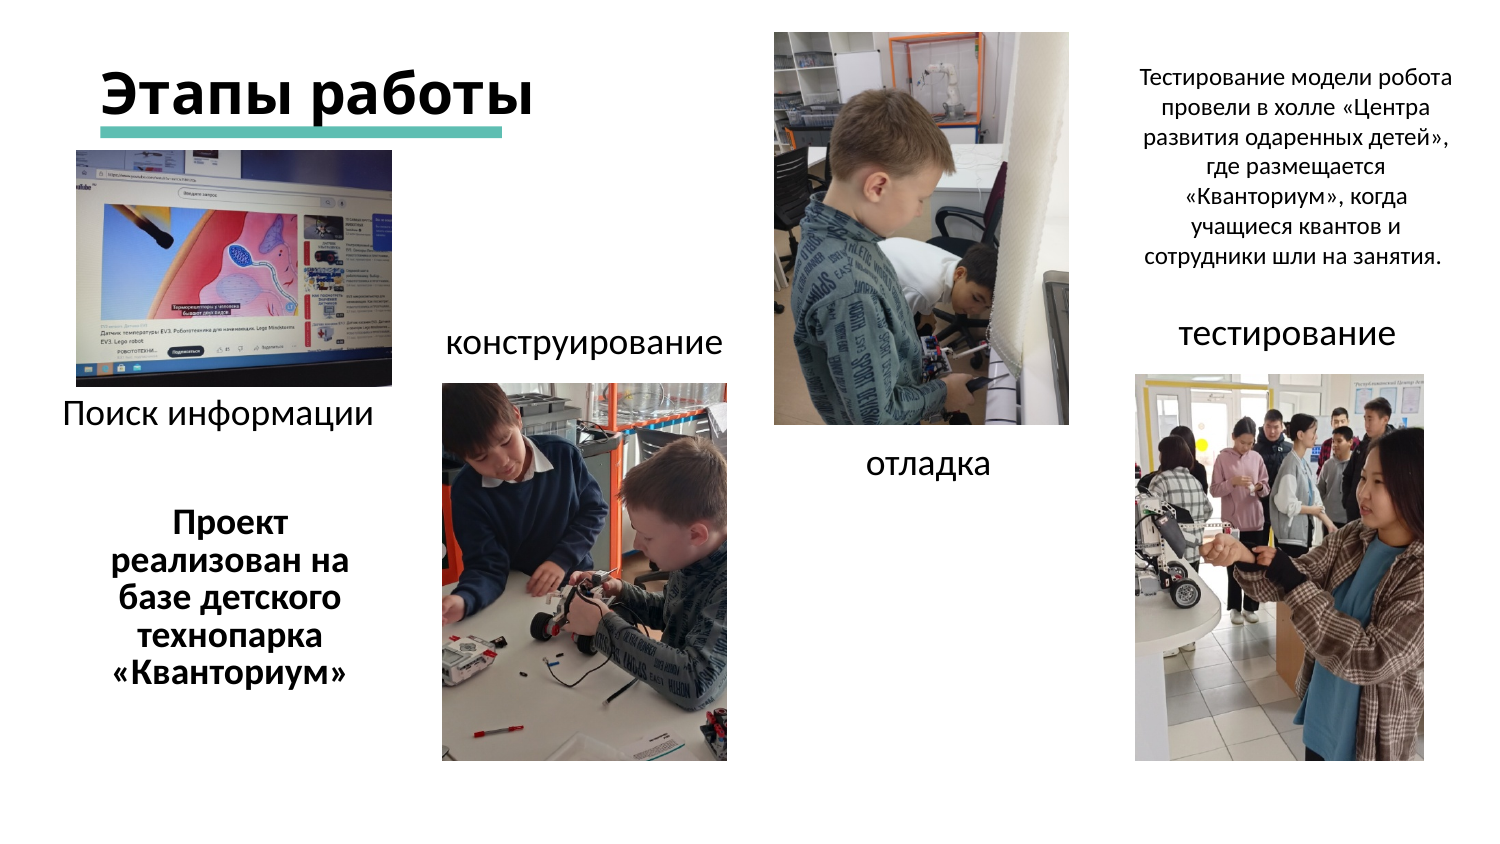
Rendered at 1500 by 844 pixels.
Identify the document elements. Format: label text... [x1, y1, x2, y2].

picture [1135, 374, 1424, 761]
picture [774, 31, 1070, 425]
picture [442, 382, 727, 762]
picture [76, 149, 392, 387]
text_box тестирование [1151, 315, 1424, 354]
text_box отладка [808, 445, 1057, 484]
text_box [98, 124, 504, 140]
text_box Проект реализован на базе детского технопарка «Кванториум» [76, 504, 384, 693]
text_box Поиск информации [29, 395, 408, 434]
text_box Этапы работы [100, 67, 597, 126]
text_box Тестирование модели робота провели в холле «Центра развития одаренных детей», где размещается «Кванториум», когда учащиеся квантов и сотрудники шли на занятия. [1116, 52, 1477, 278]
text_box конструирование [442, 324, 727, 363]
